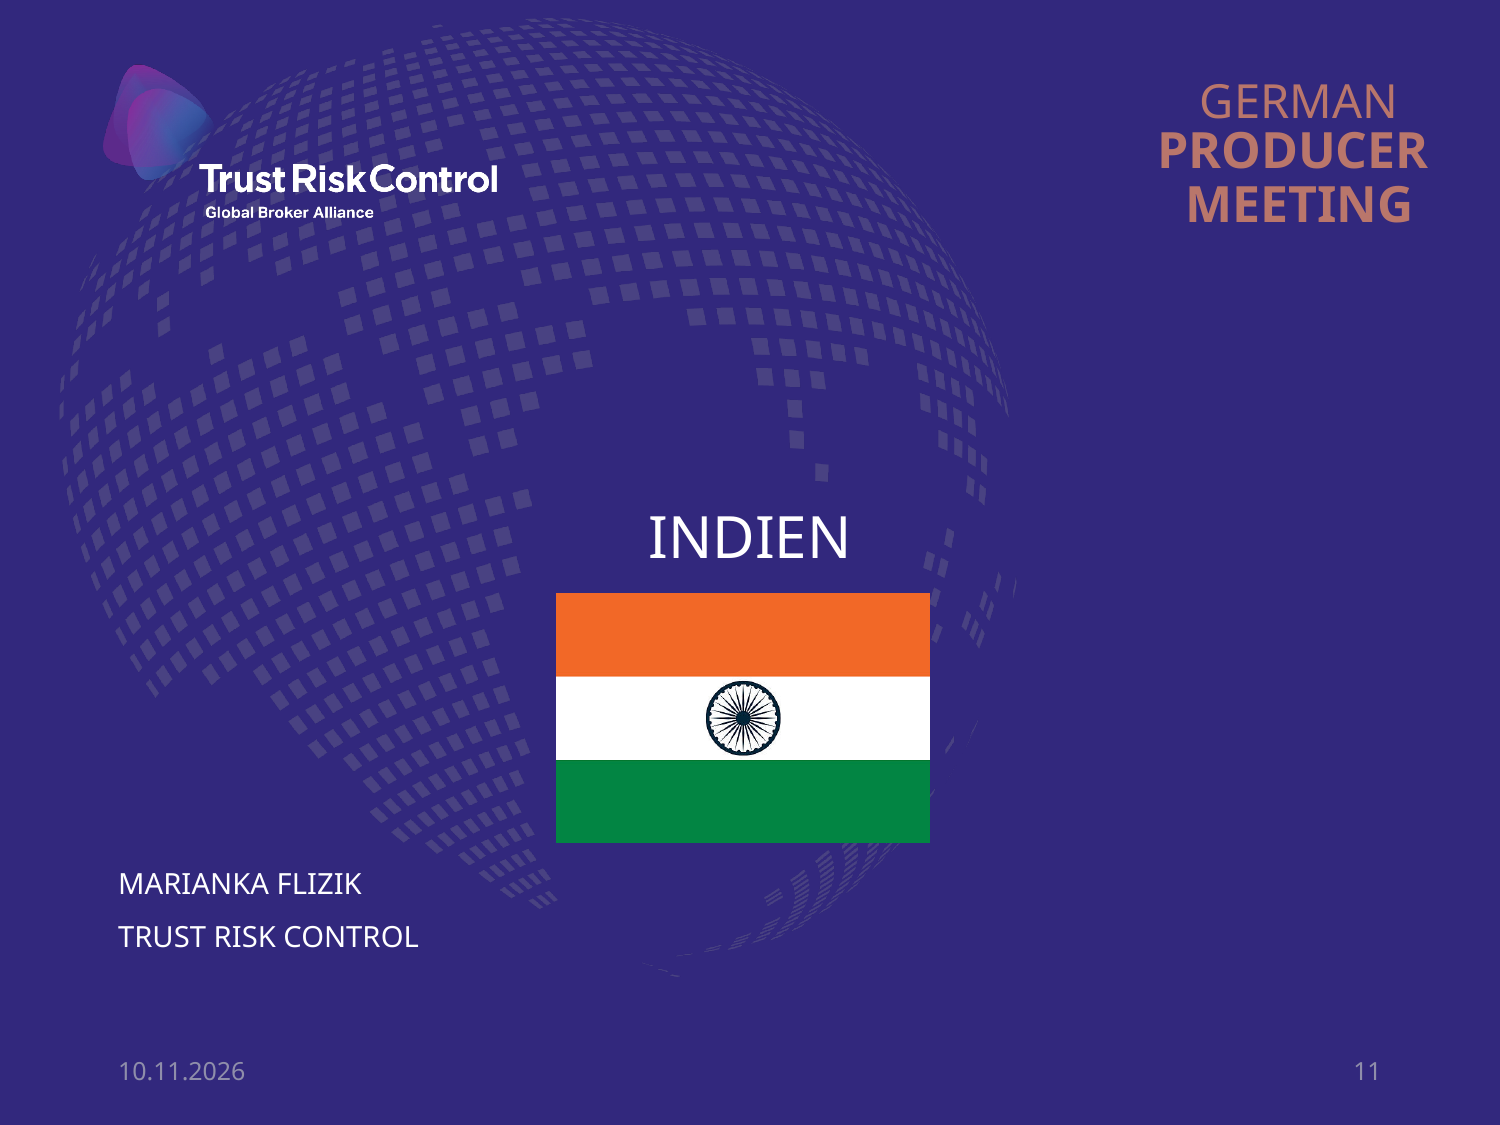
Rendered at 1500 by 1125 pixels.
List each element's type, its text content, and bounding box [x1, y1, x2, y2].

picture [103, 58, 497, 218]
list MARIANKA FLIZIK TRUST RISK CONTROL [103, 862, 1094, 977]
slide_number 11 [1059, 1042, 1397, 1103]
picture [556, 593, 930, 843]
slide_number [103, 1042, 441, 1103]
title INDIEN [103, 454, 1397, 626]
